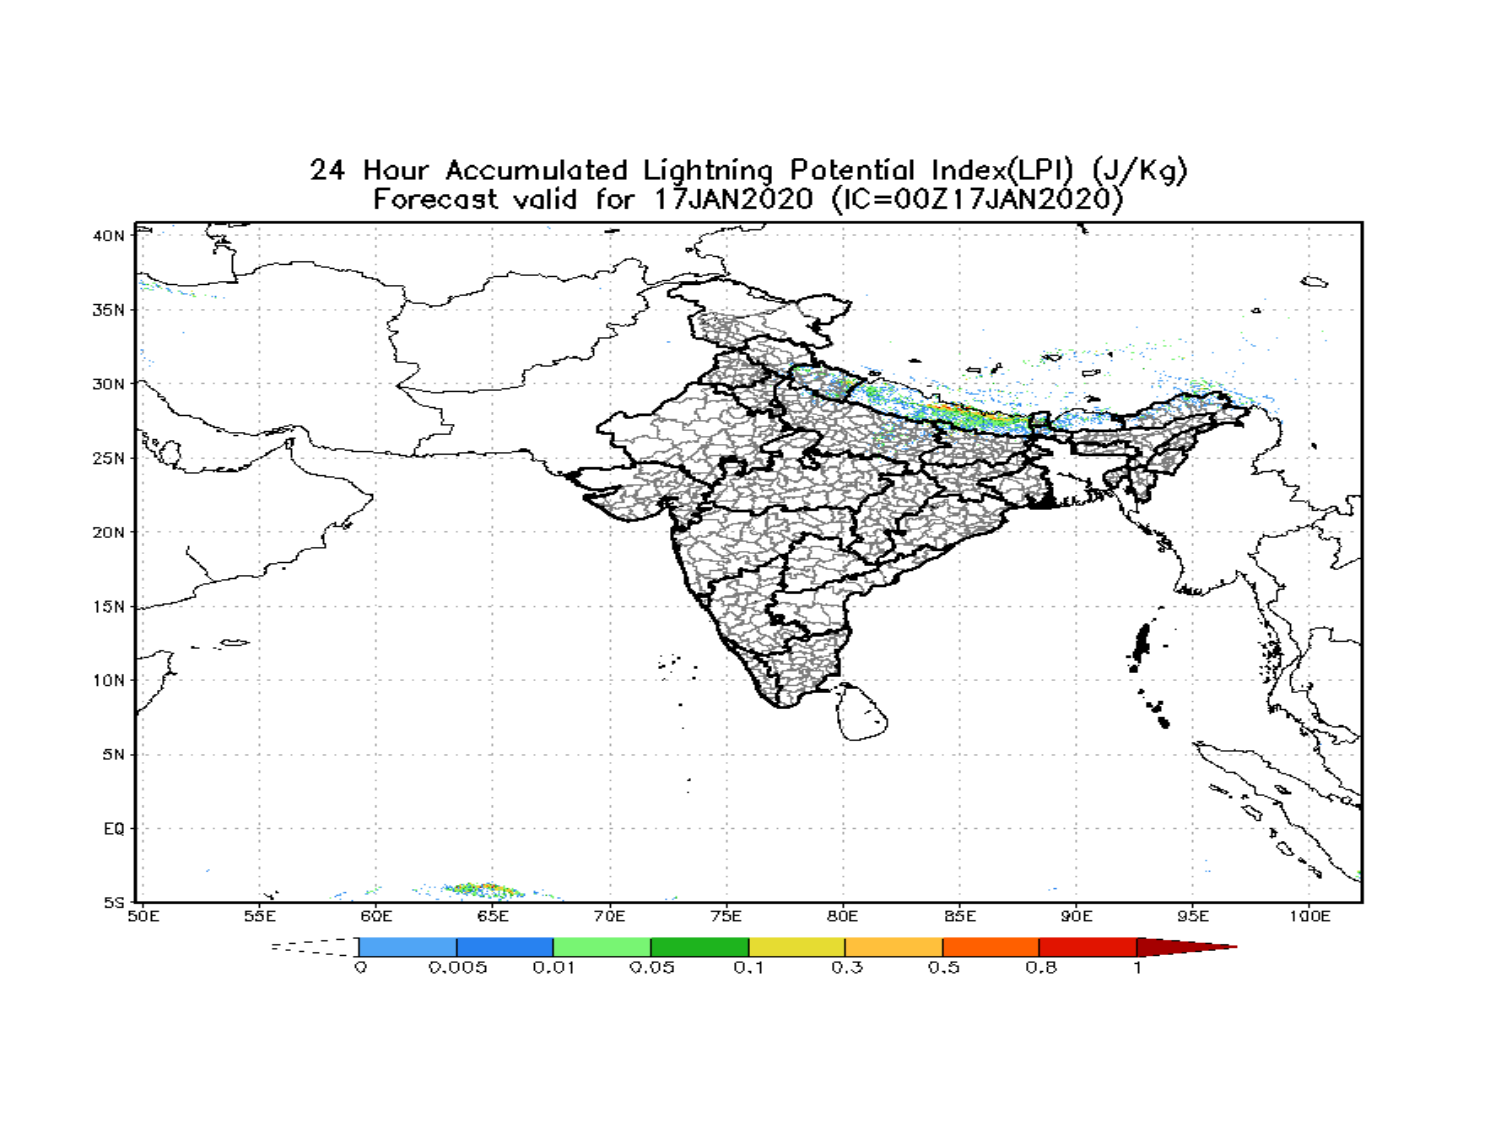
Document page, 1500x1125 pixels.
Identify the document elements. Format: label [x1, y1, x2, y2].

picture [74, 149, 1426, 976]
